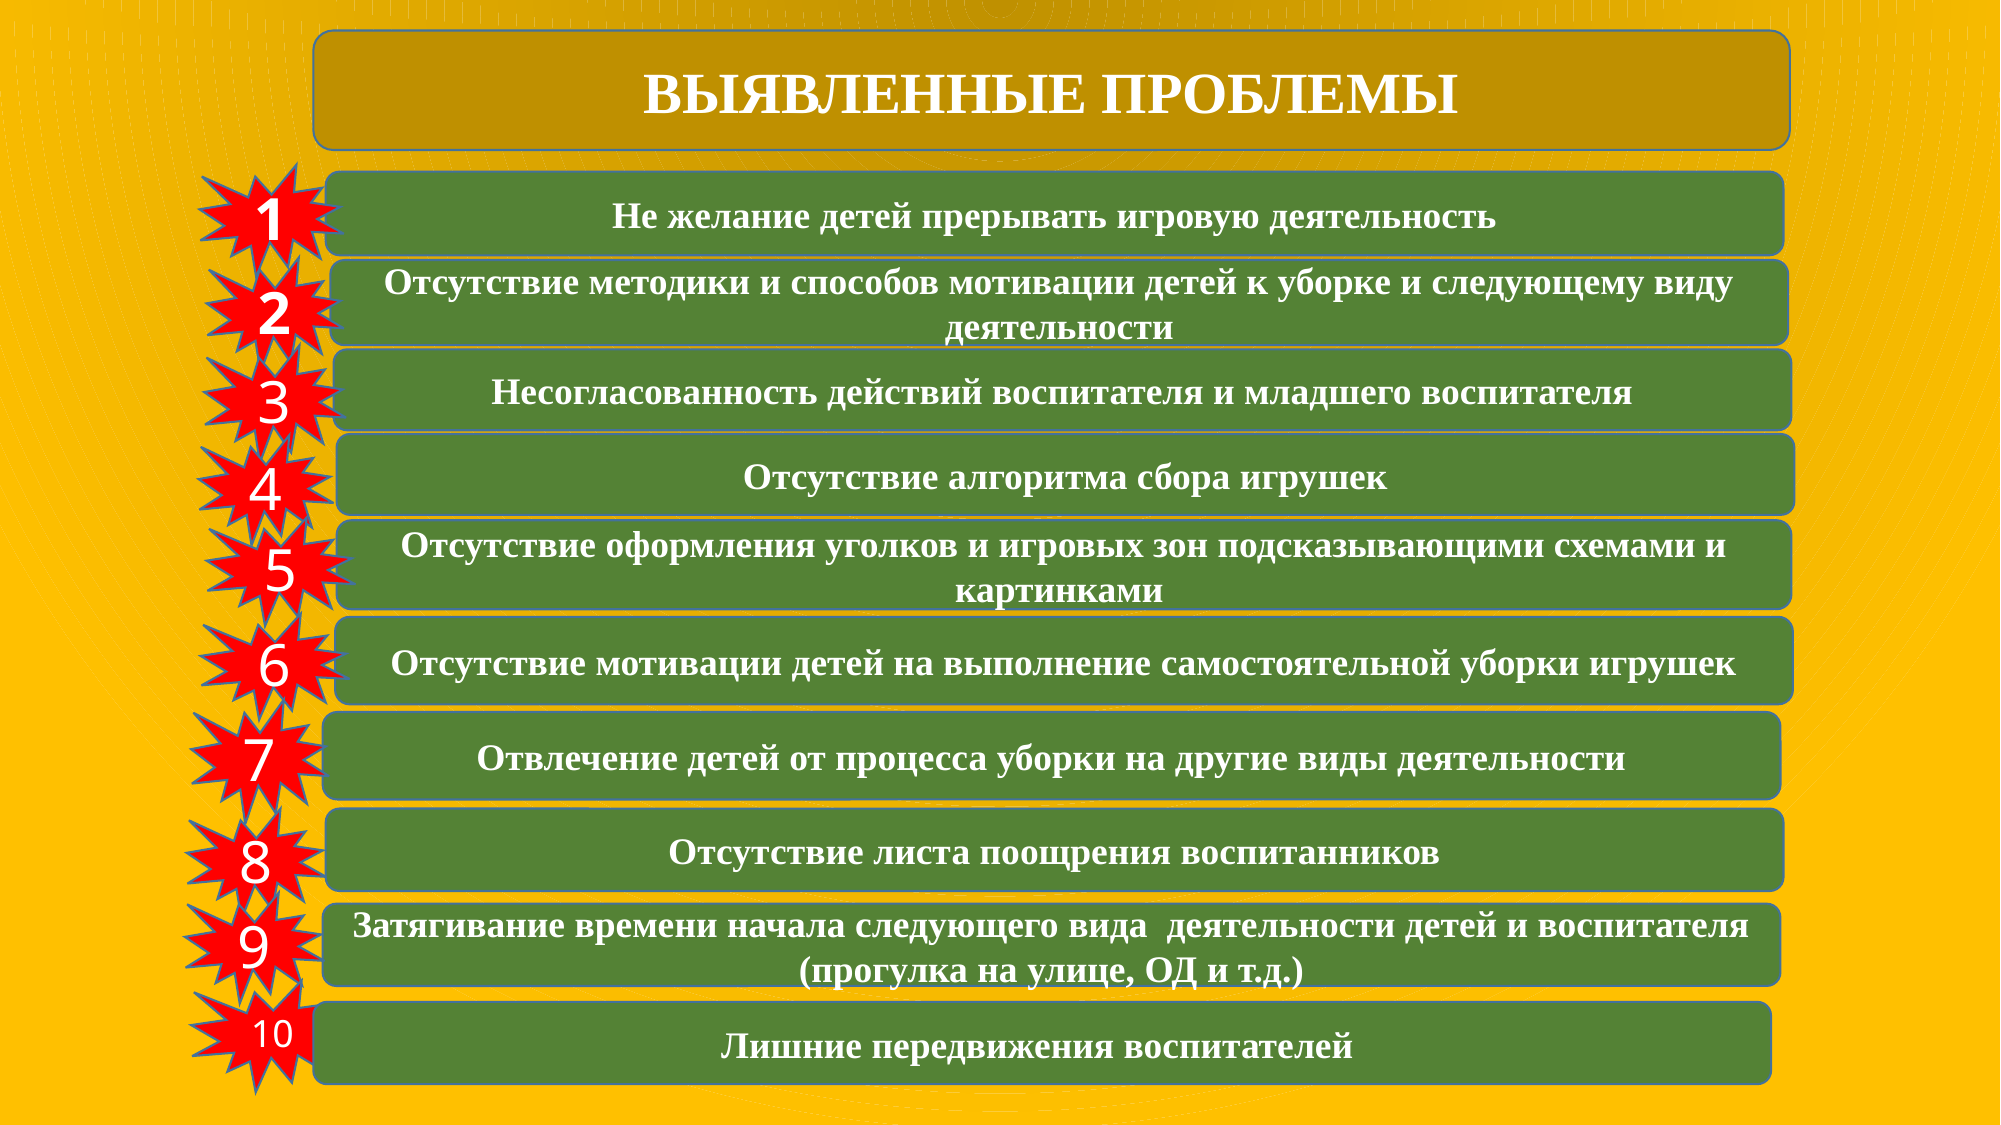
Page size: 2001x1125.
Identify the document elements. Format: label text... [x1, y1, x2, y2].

text_box Отвлечение детей от процесса уборки на другие виды деятельности [321, 710, 1782, 801]
text_box Отсутствие оформления уголков и игровых зон подсказывающими схемами и картинками [335, 519, 1793, 611]
text_box 7 [188, 695, 330, 824]
text_box Не желание детей прерывать игровую деятельность [324, 170, 1785, 257]
text_box 1 [196, 161, 345, 277]
text_box 8 [183, 805, 327, 910]
text_box 2 [203, 254, 345, 363]
text_box 4 [195, 431, 335, 545]
text_box Отсутствие листа поощрения воспитанников [324, 807, 1785, 893]
text_box Отсутствие алгоритма сбора игрушек [335, 432, 1796, 516]
text_box Несогласованность действий воспитателя и младшего воспитателя [332, 348, 1793, 432]
text_box 10 [188, 977, 316, 1096]
text_box Затягивание времени начала следующего вида деятельности детей и воспитателя (прогулка на улице, ОД и т.д.) [321, 902, 1782, 988]
text_box ВЫЯВЛЕННЫЕ ПРОБЛЕМЫ [312, 29, 1791, 152]
text_box 9 [182, 889, 326, 1008]
text_box Отсутствие методики и способов мотивации детей к уборке и следующему виду деятельности [329, 258, 1790, 347]
text_box Отсутствие мотивации детей на выполнение самостоятельной уборки игрушек [334, 615, 1794, 706]
text_box 3 [201, 341, 347, 458]
text_box 6 [197, 610, 351, 724]
text_box 5 [203, 514, 356, 629]
text_box Лишние передвижения воспитателей [312, 1000, 1773, 1086]
